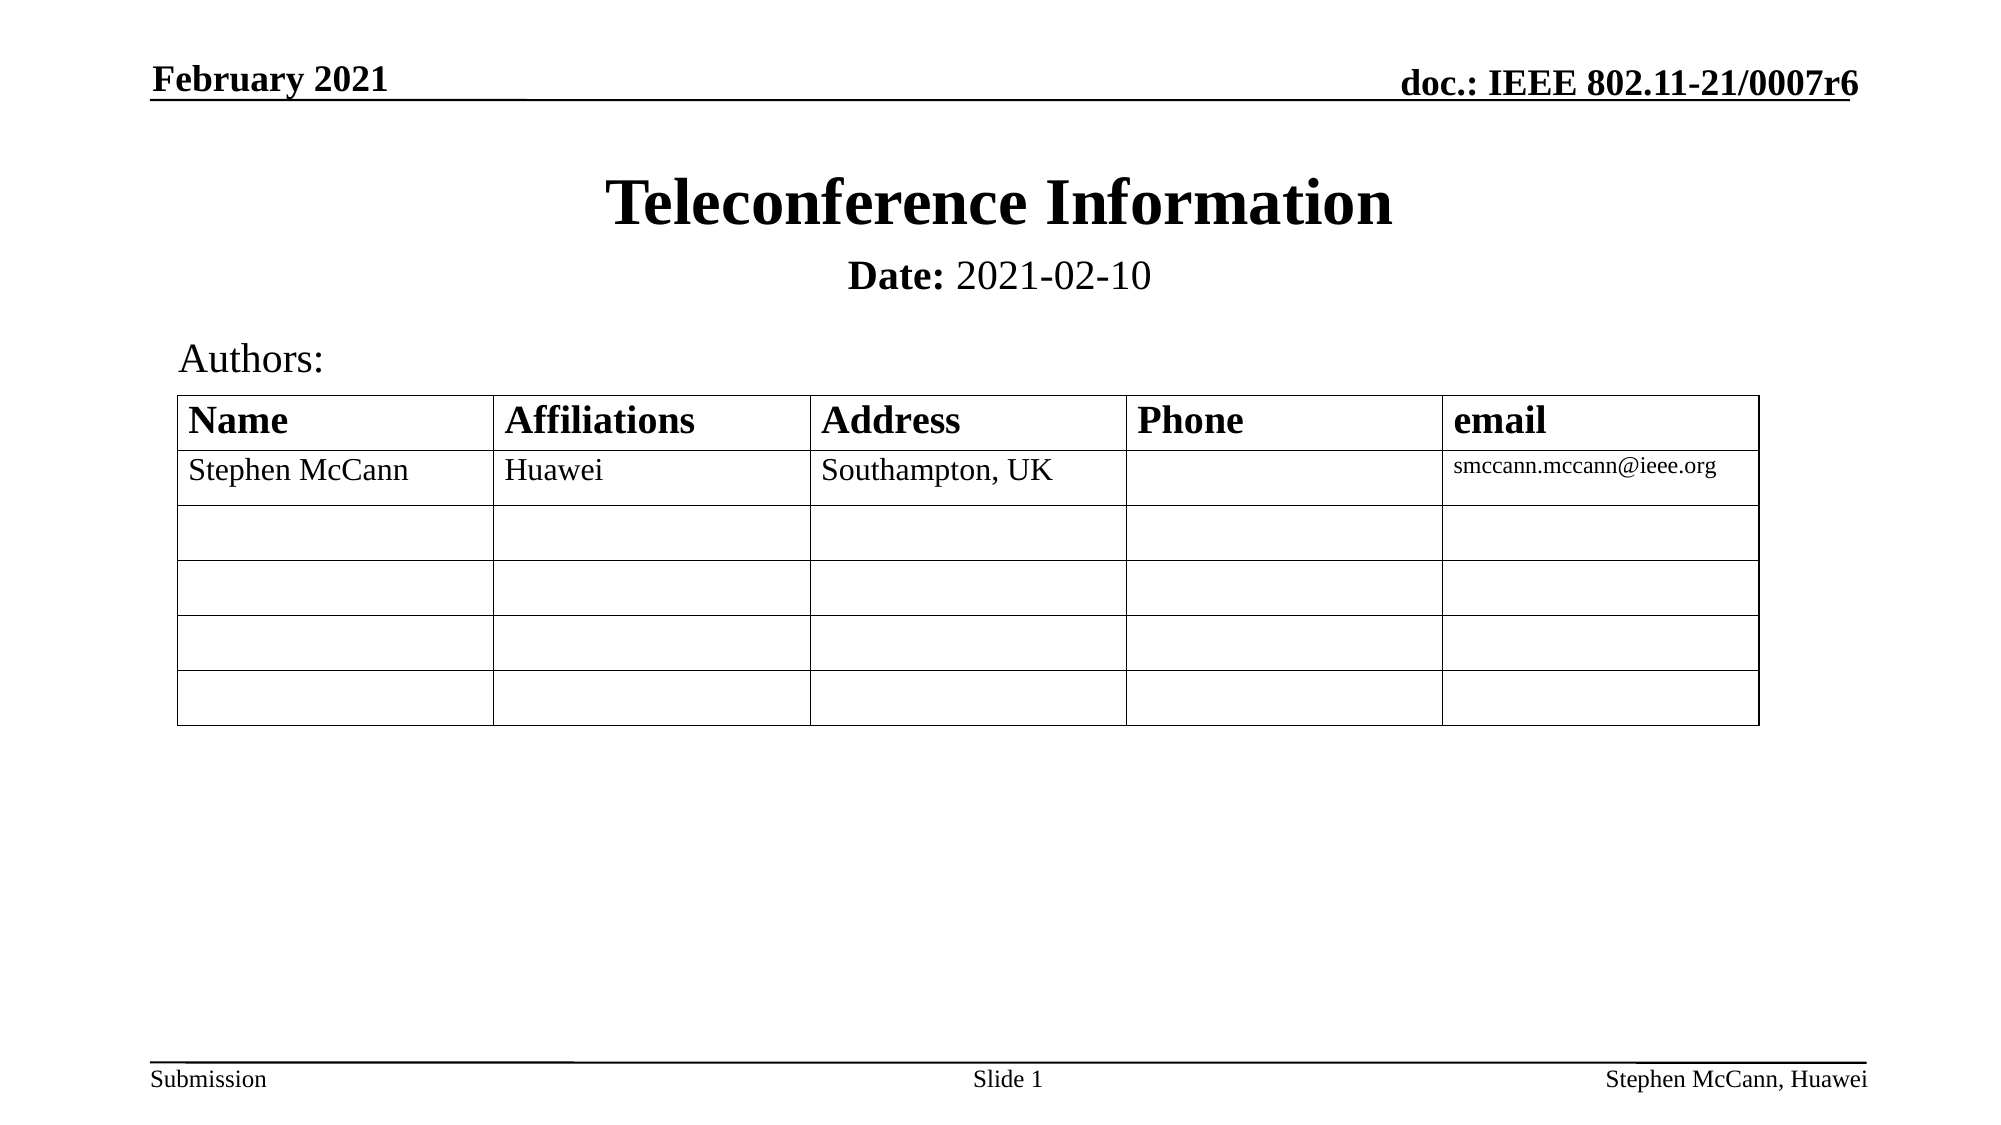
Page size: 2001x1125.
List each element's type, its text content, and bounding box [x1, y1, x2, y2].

text_box Authors: [162, 323, 401, 387]
footer Stephen McCann, Huawei [1171, 1061, 1869, 1093]
subtitle Date: 2021-02-10 [299, 239, 1701, 319]
title Teleconference Information [149, 76, 1851, 319]
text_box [162, 394, 1808, 795]
slide_number Slide 1 [950, 1061, 1067, 1123]
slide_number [152, 54, 563, 100]
